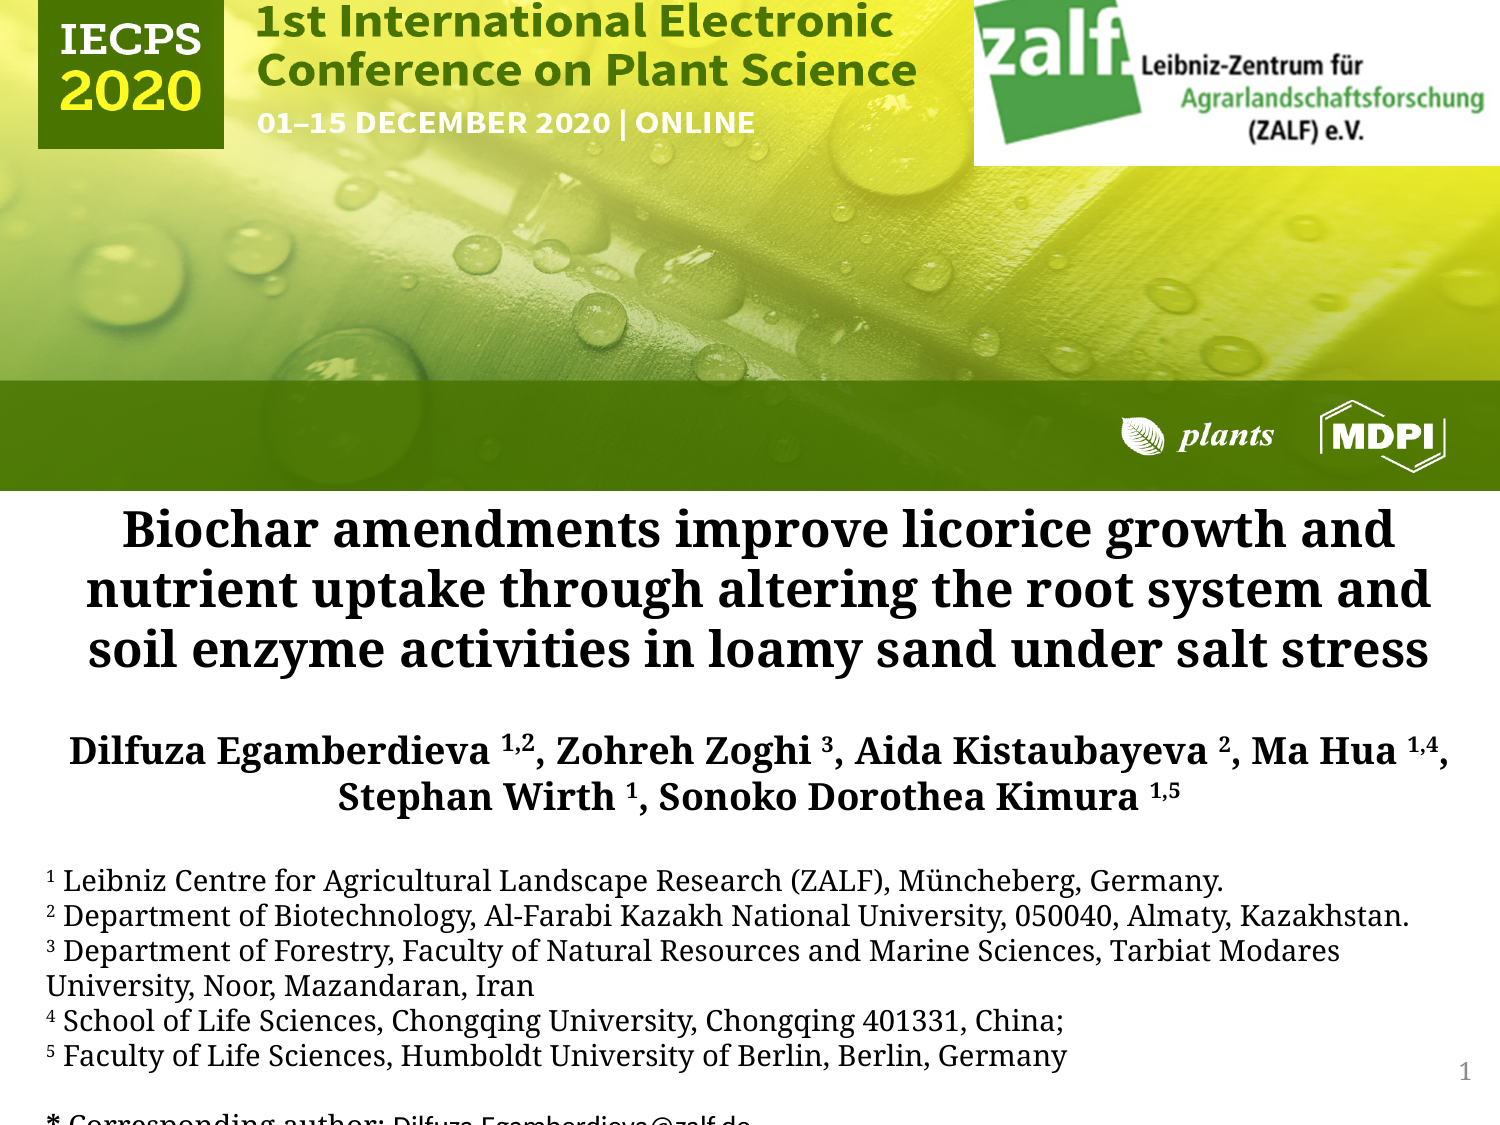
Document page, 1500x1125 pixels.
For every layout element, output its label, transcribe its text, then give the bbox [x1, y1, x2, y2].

text_box Biochar amendments improve licorice growth and nutrient uptake through altering the root system and soil enzyme activities in loamy sand under salt stress Dilfuza Egamberdieva 1,2, Zohreh Zoghi 3, Aida Kistaubayeva 2, Ma Hua 1,4, Stephan Wirth 1, Sonoko Dorothea Kimura 1,5 1 Leibniz Centre for Agricultural Landscape Research (ZALF), Müncheberg, Germany. 2 Department of Biotechnology, Al-Farabi Kazakh National University, 050040, Almaty, Kazakhstan. 3 Department of Forestry, Faculty of Natural Resources and Marine Sciences, Tarbiat Modares University, Noor, Mazandaran, Iran 4 School of Life Sciences, Chongqing University, Chongqing 401331, China; 5 Faculty of Life Sciences, Humboldt University of Berlin, Berlin, Germany * Corresponding author: Dilfuza.Egamberdieva@zalf.de [31, 491, 1488, 1125]
slide_number 1 [1137, 1042, 1488, 1103]
picture [0, 0, 1500, 491]
